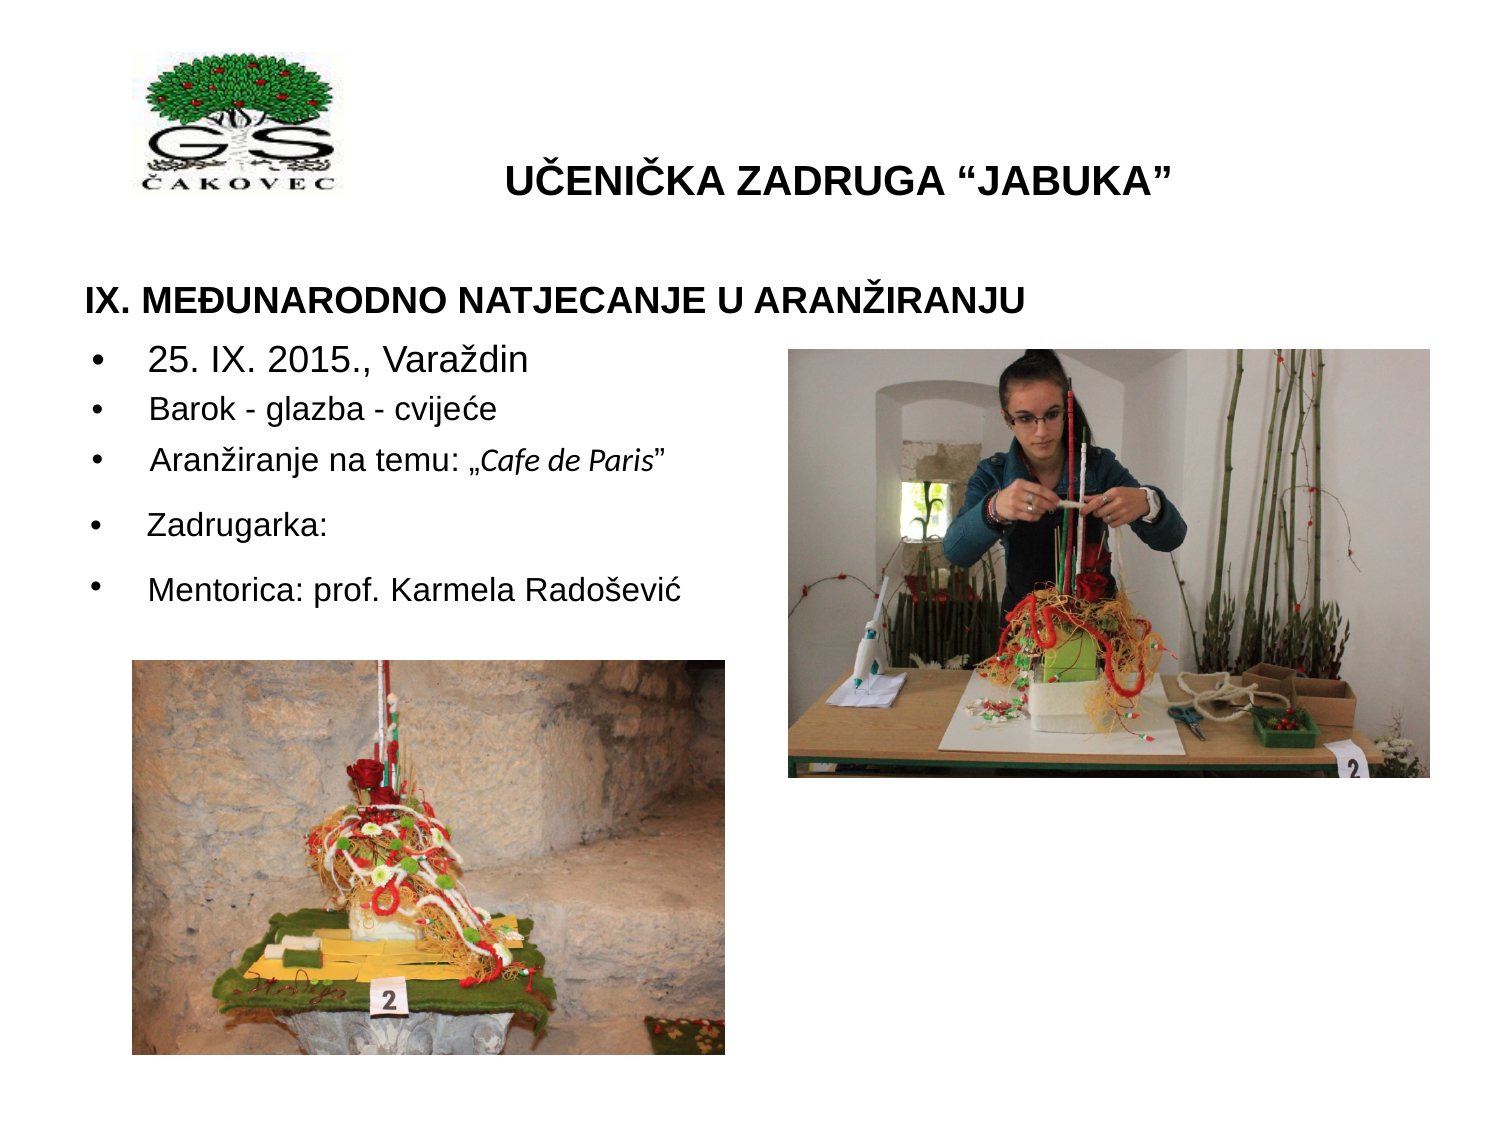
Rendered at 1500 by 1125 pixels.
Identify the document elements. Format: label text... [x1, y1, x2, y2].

text_box Mentorica: prof. Karmela Radošević [147, 568, 683, 609]
text_box • [90, 503, 103, 544]
picture [787, 349, 1430, 778]
text_box 25. IX. 2015., Varaždin [147, 334, 530, 380]
text_box Zadrugarka: [146, 503, 347, 544]
text_box • [90, 563, 103, 605]
text_box • [91, 386, 104, 427]
text_box • [91, 436, 104, 477]
text_box IX. MEĐUNARODNO NATJECANJE U ARANŽIRANJU [84, 276, 1027, 322]
text_box • [91, 334, 106, 380]
text_box Aranžiranje na temu: „Cafe de Paris” [149, 438, 666, 479]
text_box Barok - glazba - cvijeće [148, 386, 498, 427]
picture [132, 52, 345, 196]
picture [132, 660, 725, 1055]
text_box UČENIČKA ZADRUGA “JABUKA” [504, 156, 1185, 253]
